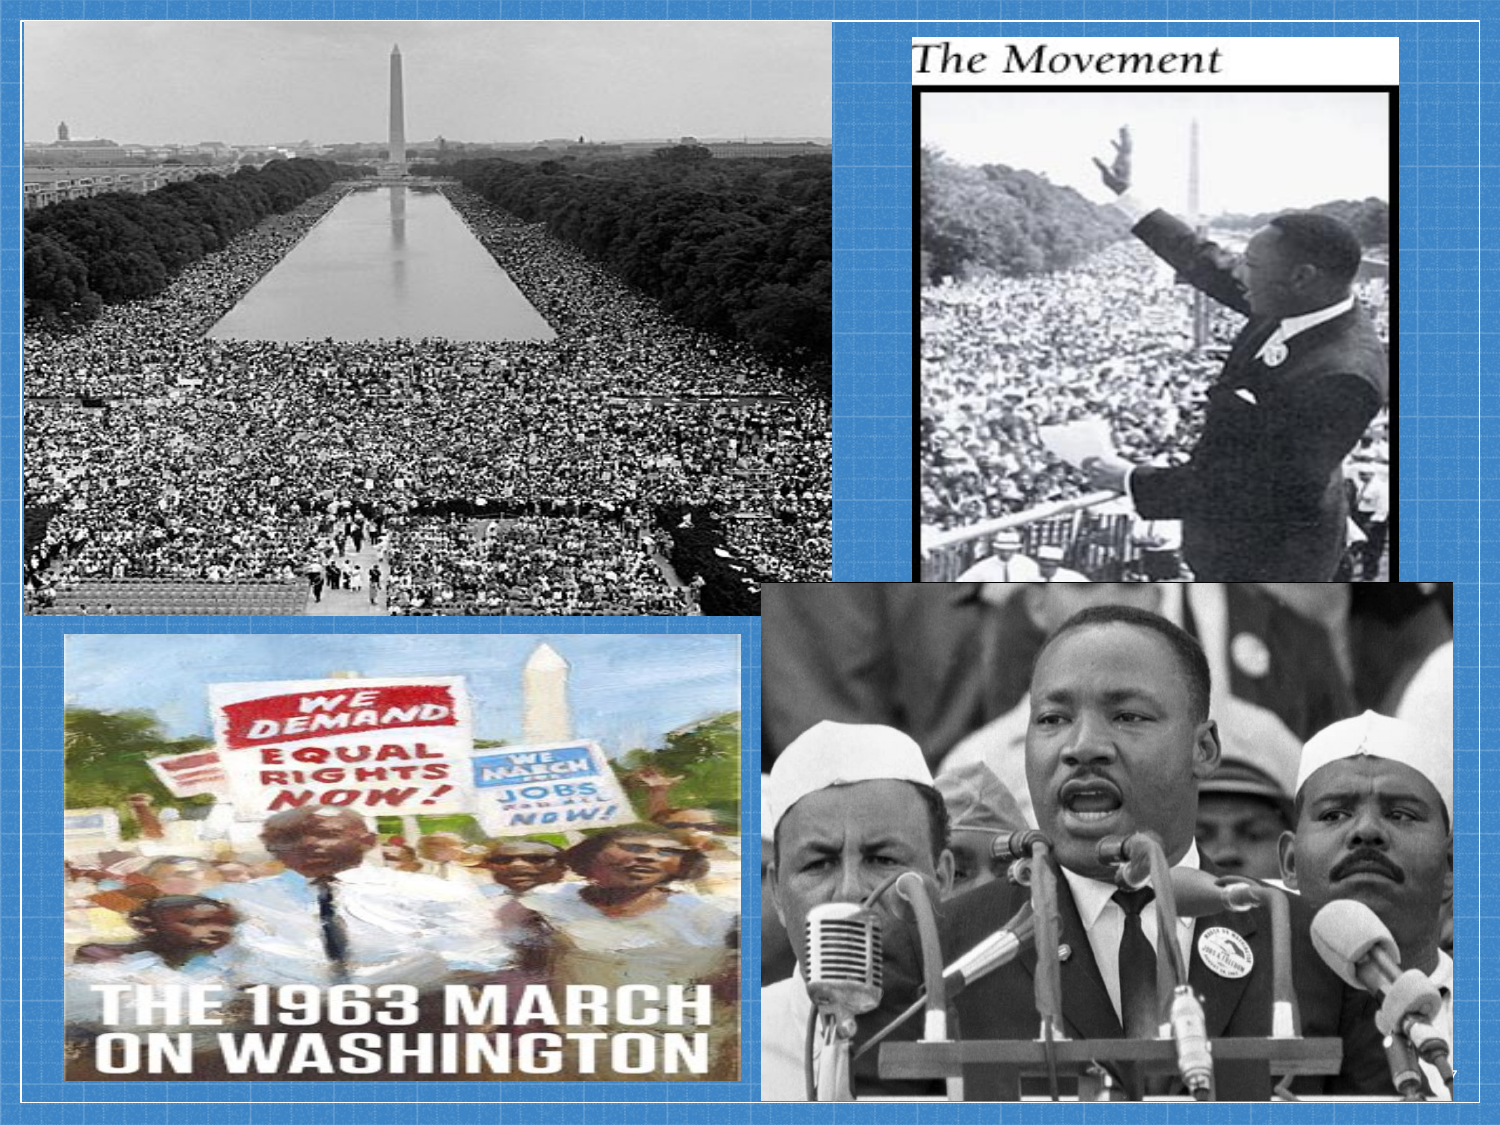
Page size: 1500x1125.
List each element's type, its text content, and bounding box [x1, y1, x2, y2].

slide_number 17 [1398, 1048, 1474, 1113]
picture [0, 0, 1500, 1125]
